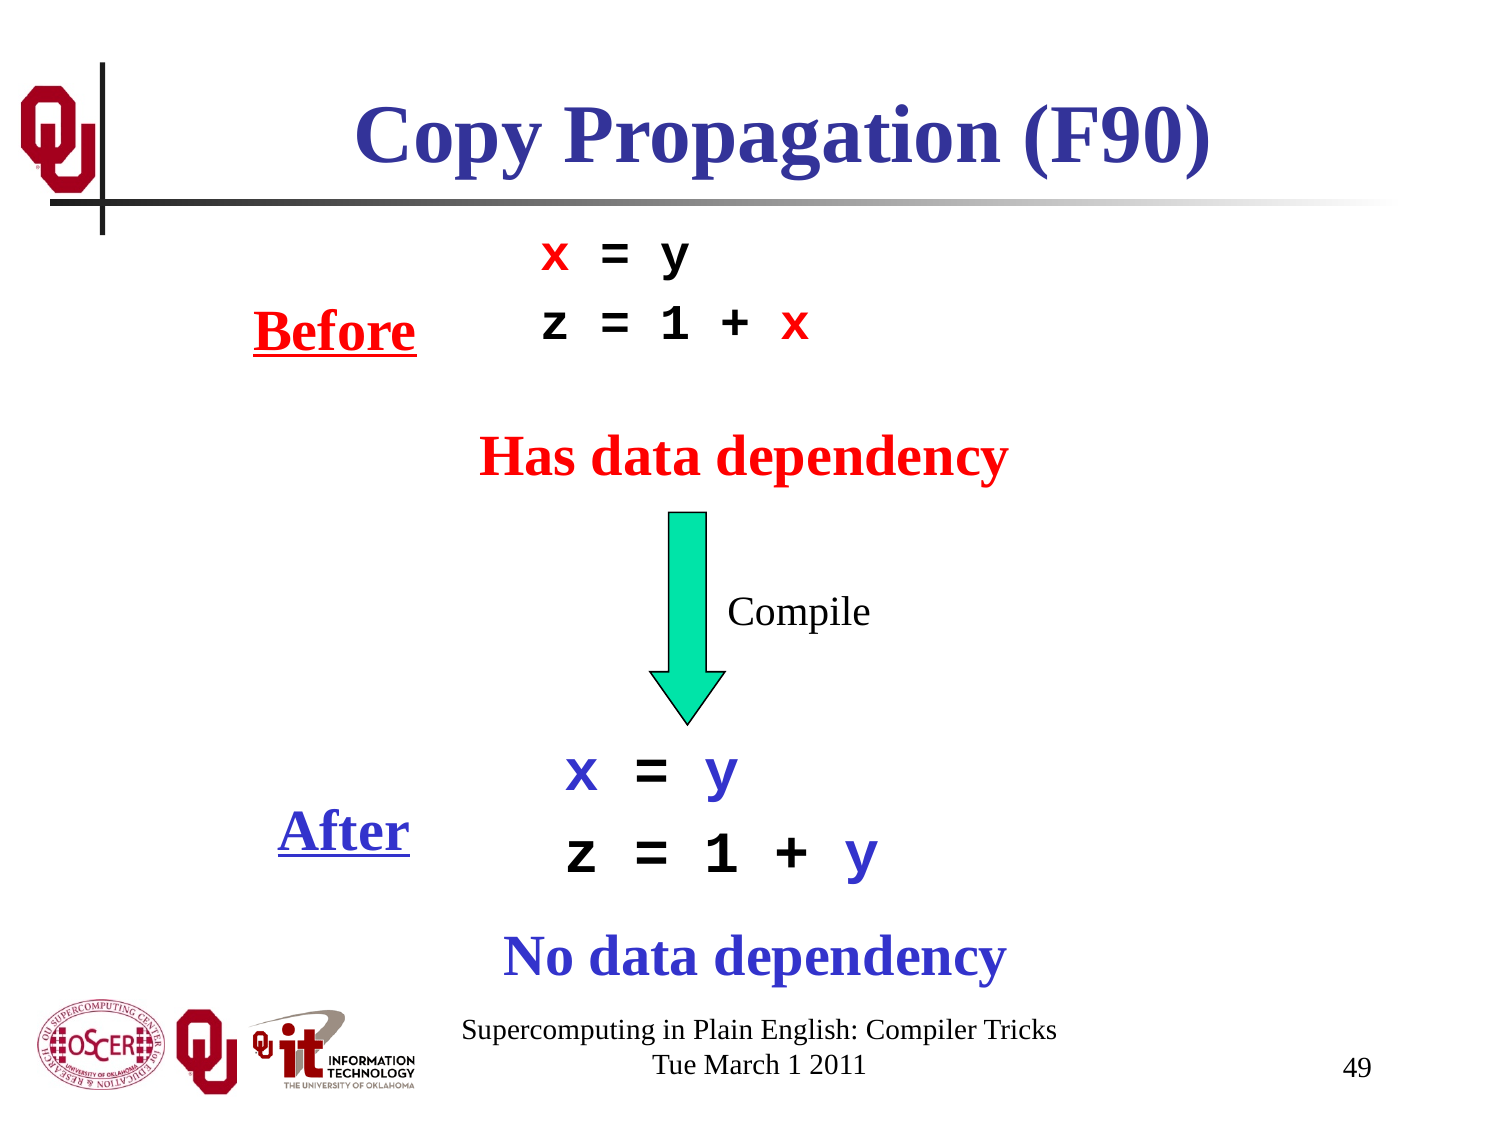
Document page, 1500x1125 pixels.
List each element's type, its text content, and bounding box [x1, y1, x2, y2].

text_box Compile [712, 576, 886, 642]
text_box After [262, 784, 426, 870]
list x = y z = 1 + x [524, 212, 951, 409]
picture [174, 999, 425, 1099]
picture [18, 83, 97, 196]
slide_number 49 [1174, 1015, 1388, 1091]
footer Supercomputing in Plain English: Compiler Tricks Tue March 1 2011 [431, 1012, 1088, 1088]
text_box [649, 512, 725, 725]
text_box No data dependency [488, 909, 1024, 995]
picture [37, 999, 165, 1090]
text_box Has data dependency [464, 409, 1026, 495]
title Copy Propagation (F90) [124, 74, 1442, 187]
text_box x = y z = 1 + y [549, 724, 975, 909]
text_box Before [238, 284, 432, 370]
